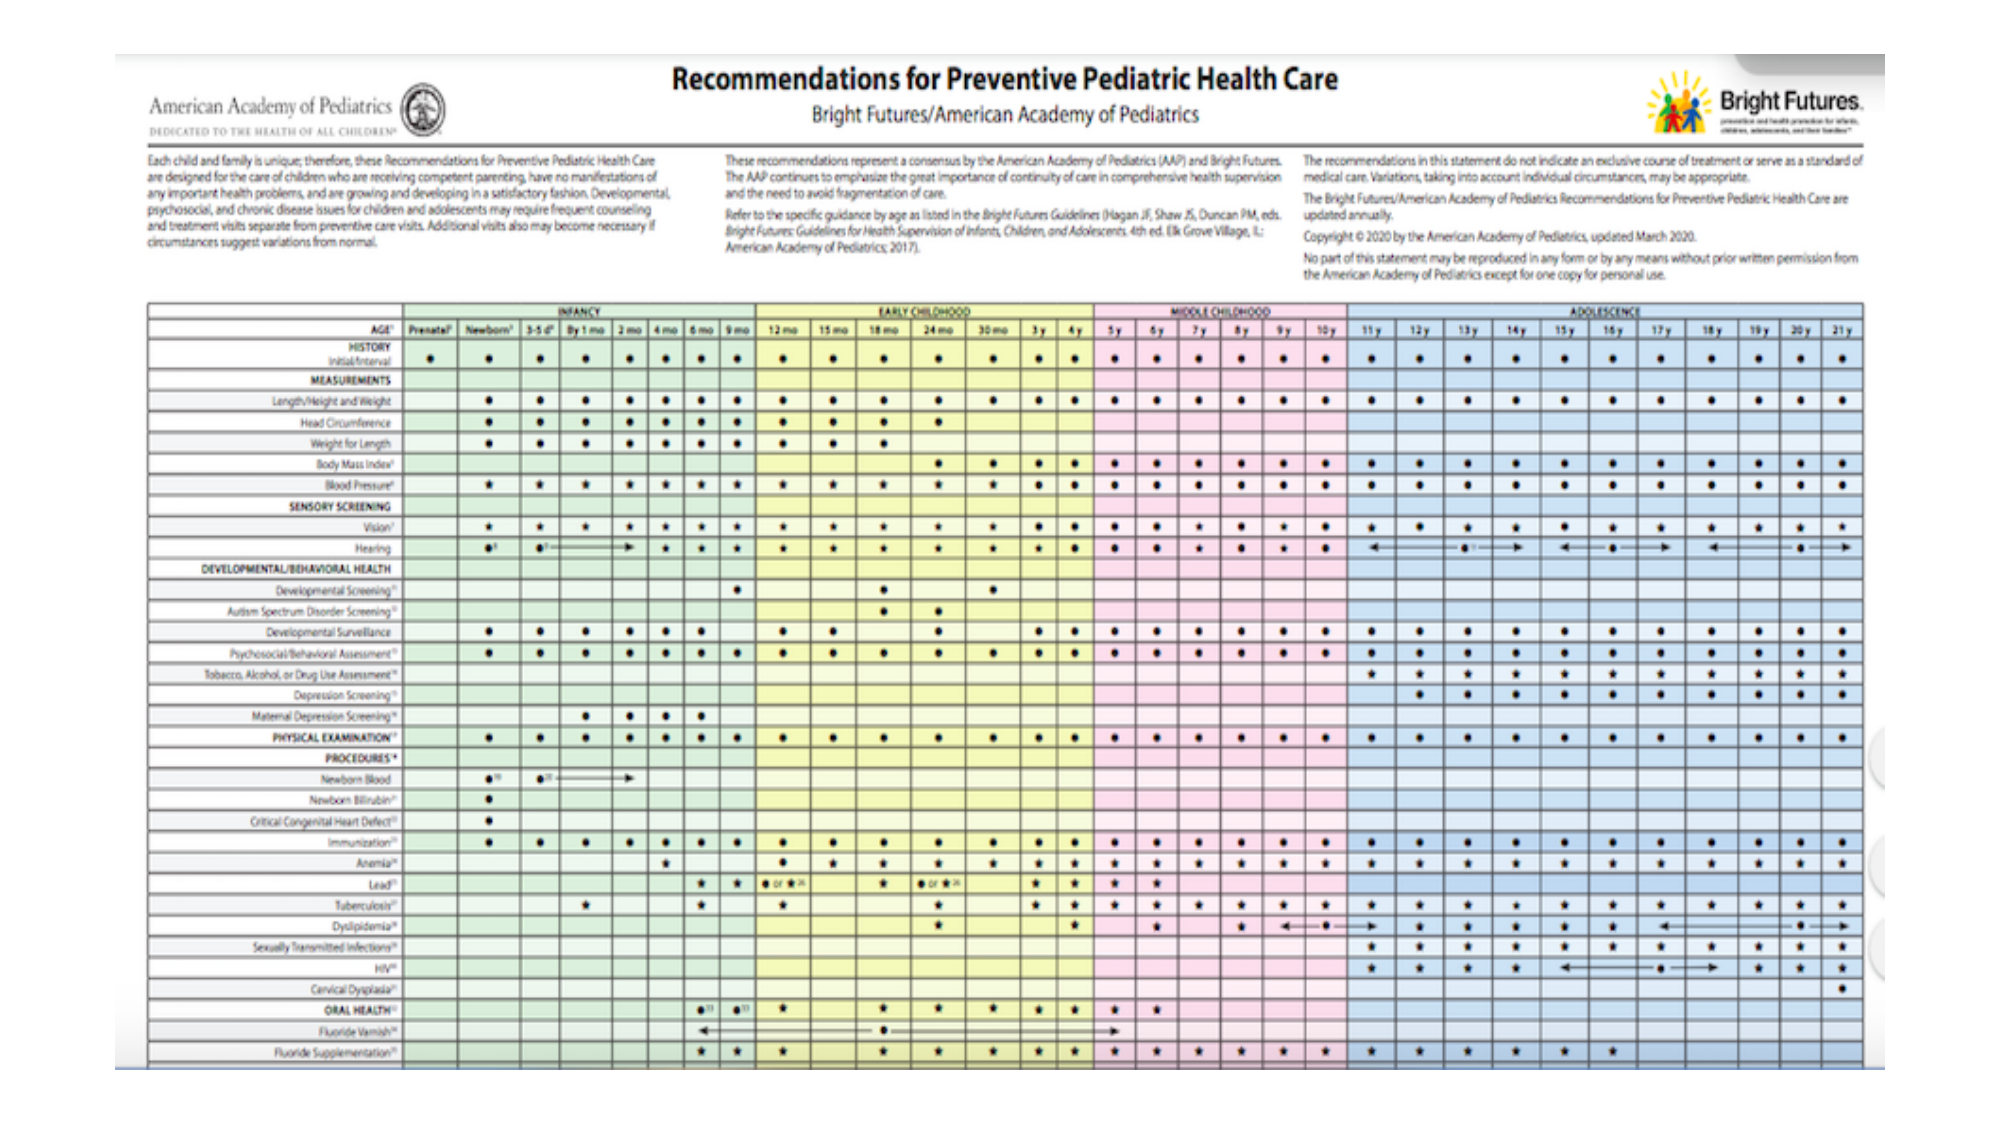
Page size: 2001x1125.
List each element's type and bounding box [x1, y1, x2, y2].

list [0, 54, 2000, 1070]
